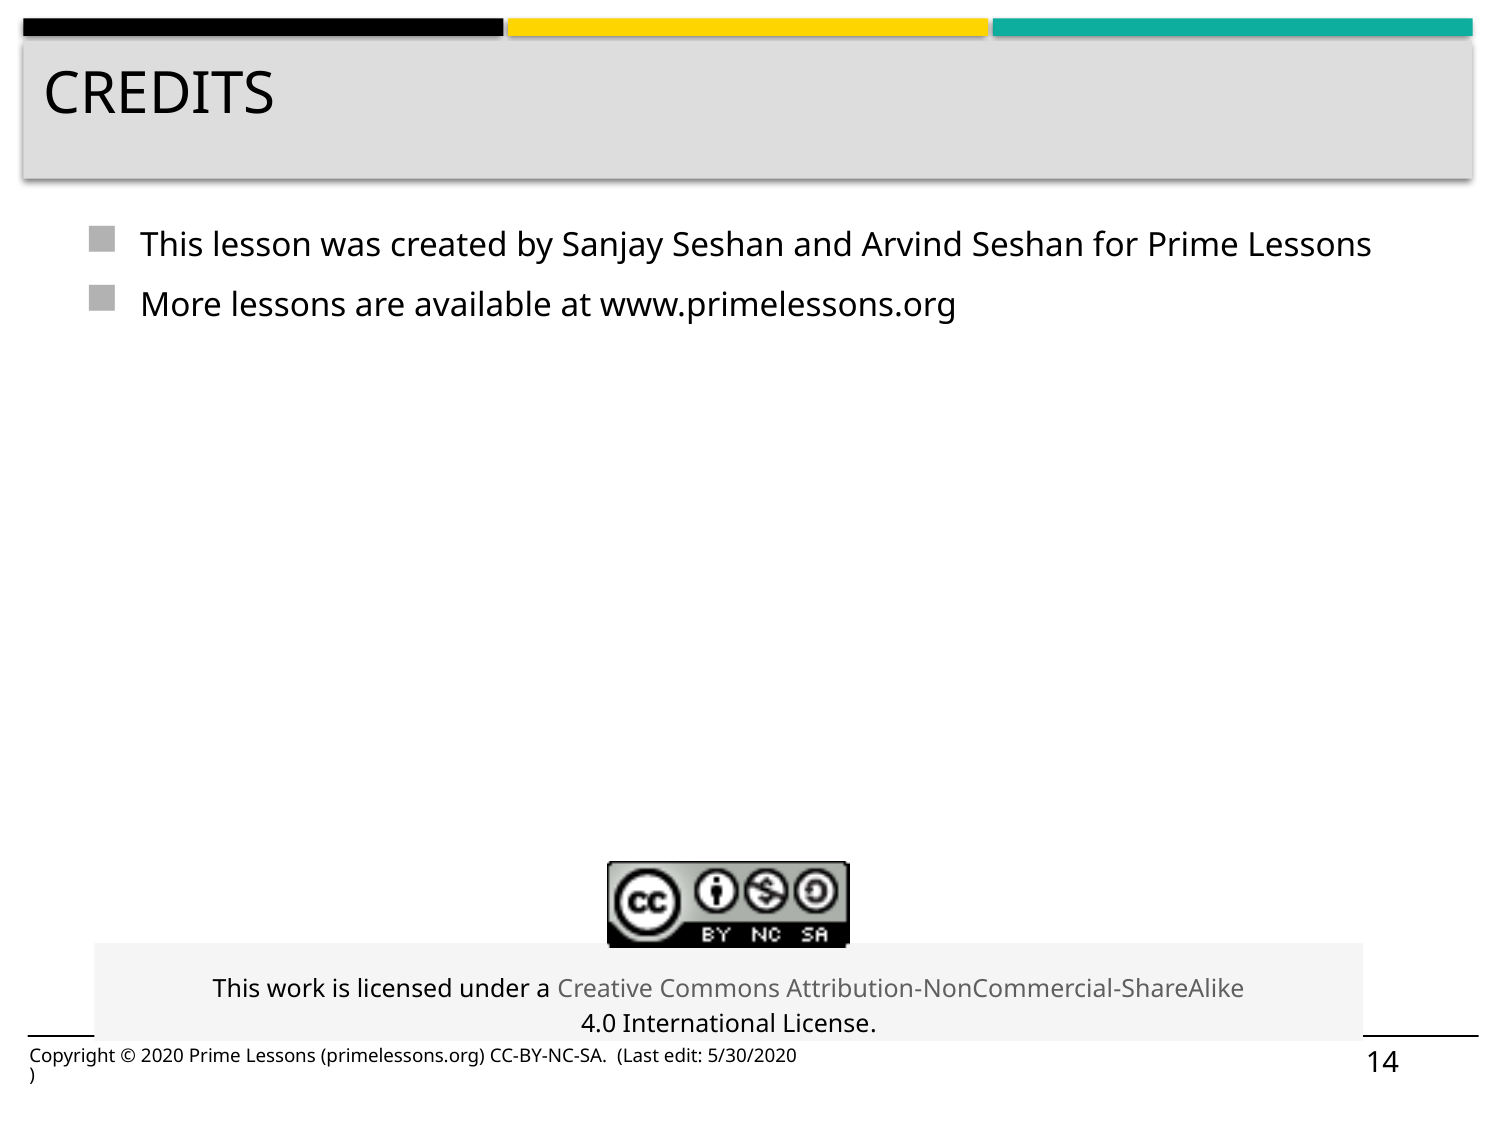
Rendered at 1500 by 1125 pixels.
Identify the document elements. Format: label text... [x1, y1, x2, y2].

picture [606, 861, 851, 948]
title CREDITS [28, 48, 1464, 172]
slide_number 14 [1351, 1036, 1478, 1097]
list This lesson was created by Sanjay Seshan and Arvind Seshan for Prime Lessons More lessons are available at www.primelessons.org [75, 216, 1428, 405]
text_box This work is licensed under a Creative Commons Attribution-NonCommercial-ShareAlike 4.0 International License. [94, 943, 1363, 1041]
footer Copyright © 2020 Prime Lessons (primelessons.org) CC-BY-NC-SA. (Last edit: 5/30/2020) [14, 1036, 814, 1097]
